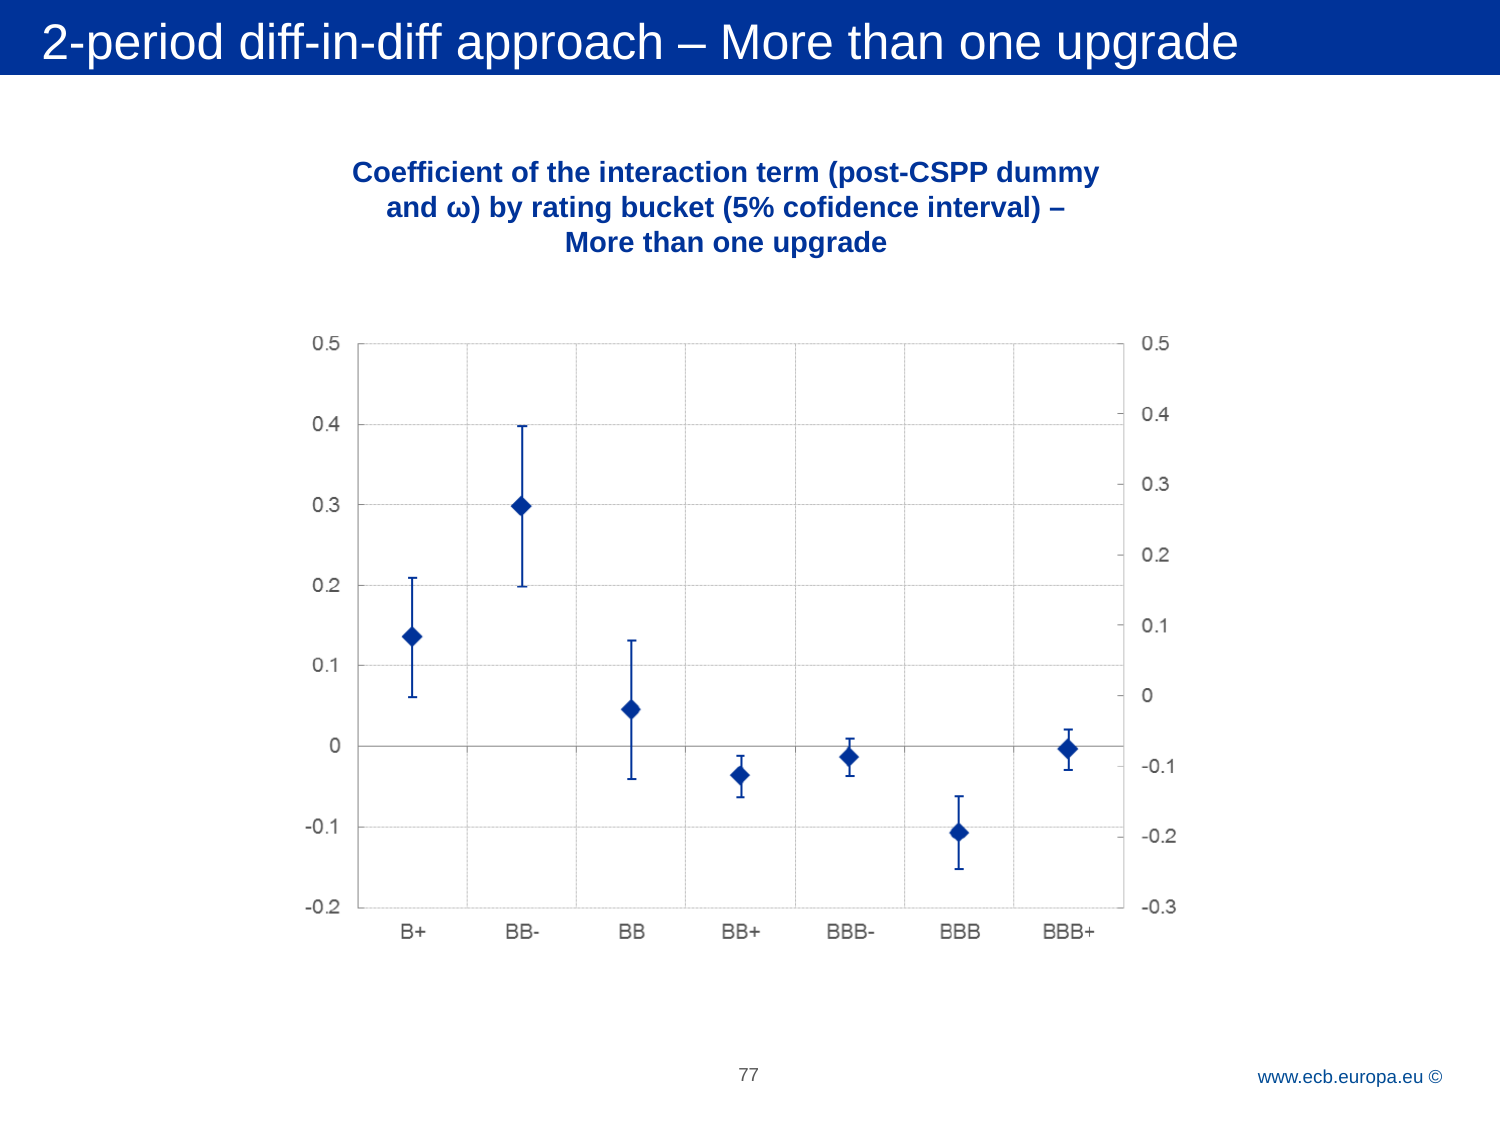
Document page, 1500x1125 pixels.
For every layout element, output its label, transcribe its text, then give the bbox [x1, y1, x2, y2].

picture [300, 322, 1188, 953]
text_box Coefficient of the interaction term (post-CSPP dummy and ω) by rating bucket (5% cofidence interval) – More than one upgrade [336, 145, 1117, 266]
slide_number 77 [714, 1062, 783, 1102]
list 2-period diff-in-diff approach – More than one upgrade [41, 0, 1444, 79]
